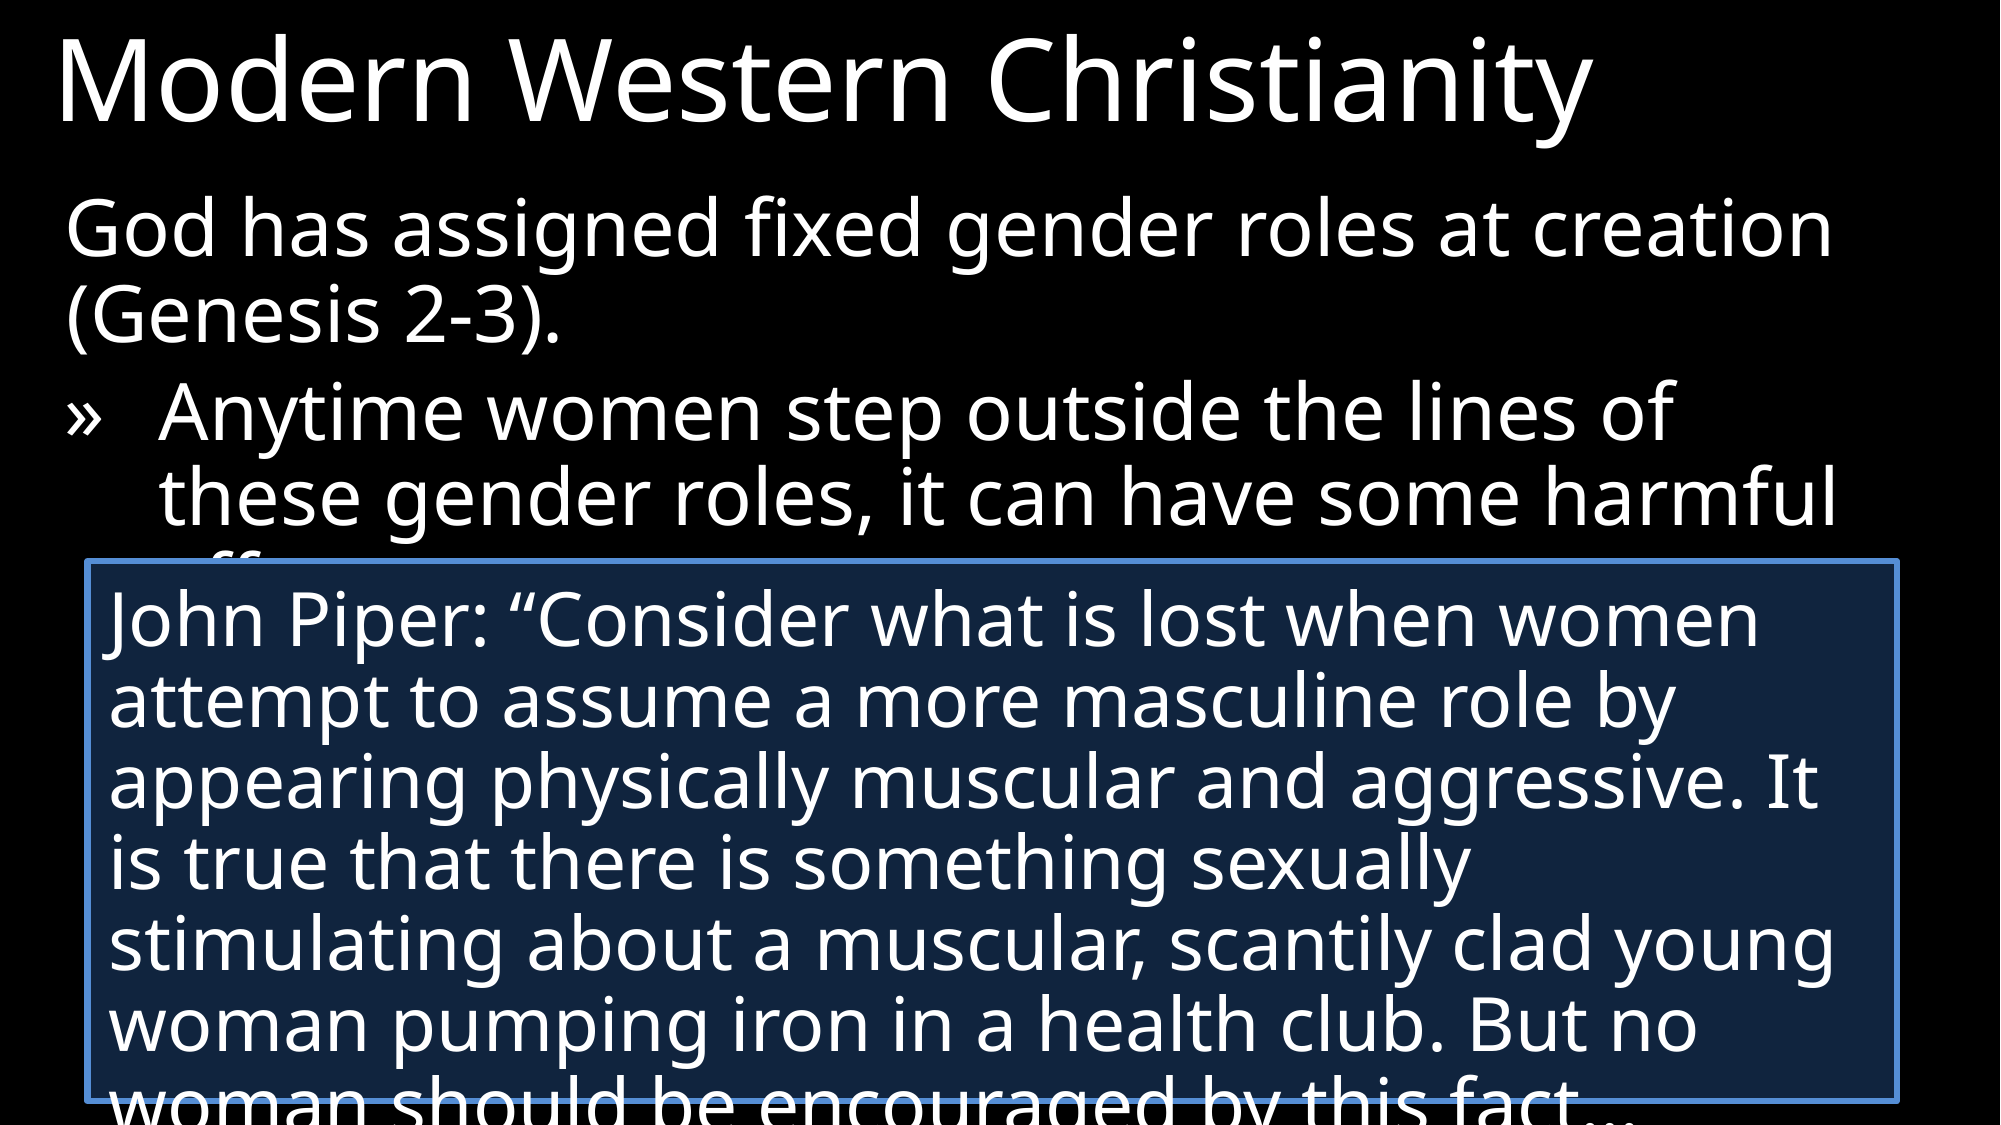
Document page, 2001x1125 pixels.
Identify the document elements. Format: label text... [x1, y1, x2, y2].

text_box God has assigned fixed gender roles at creation (Genesis 2-3). » Anytime women step outside the lines of these gender roles, it can have some harmful effect. [49, 181, 1913, 636]
text_box Modern Western Christianity [37, 0, 2000, 153]
text_box John Piper: “Consider what is lost when women attempt to assume a more masculine role by appearing physically muscular and aggressive. It is true that there is something sexually stimulating about a muscular, scantily clad young woman pumping iron in a health club. But no woman should be encouraged by this fact… [93, 574, 1892, 1125]
text_box [87, 561, 1897, 1102]
